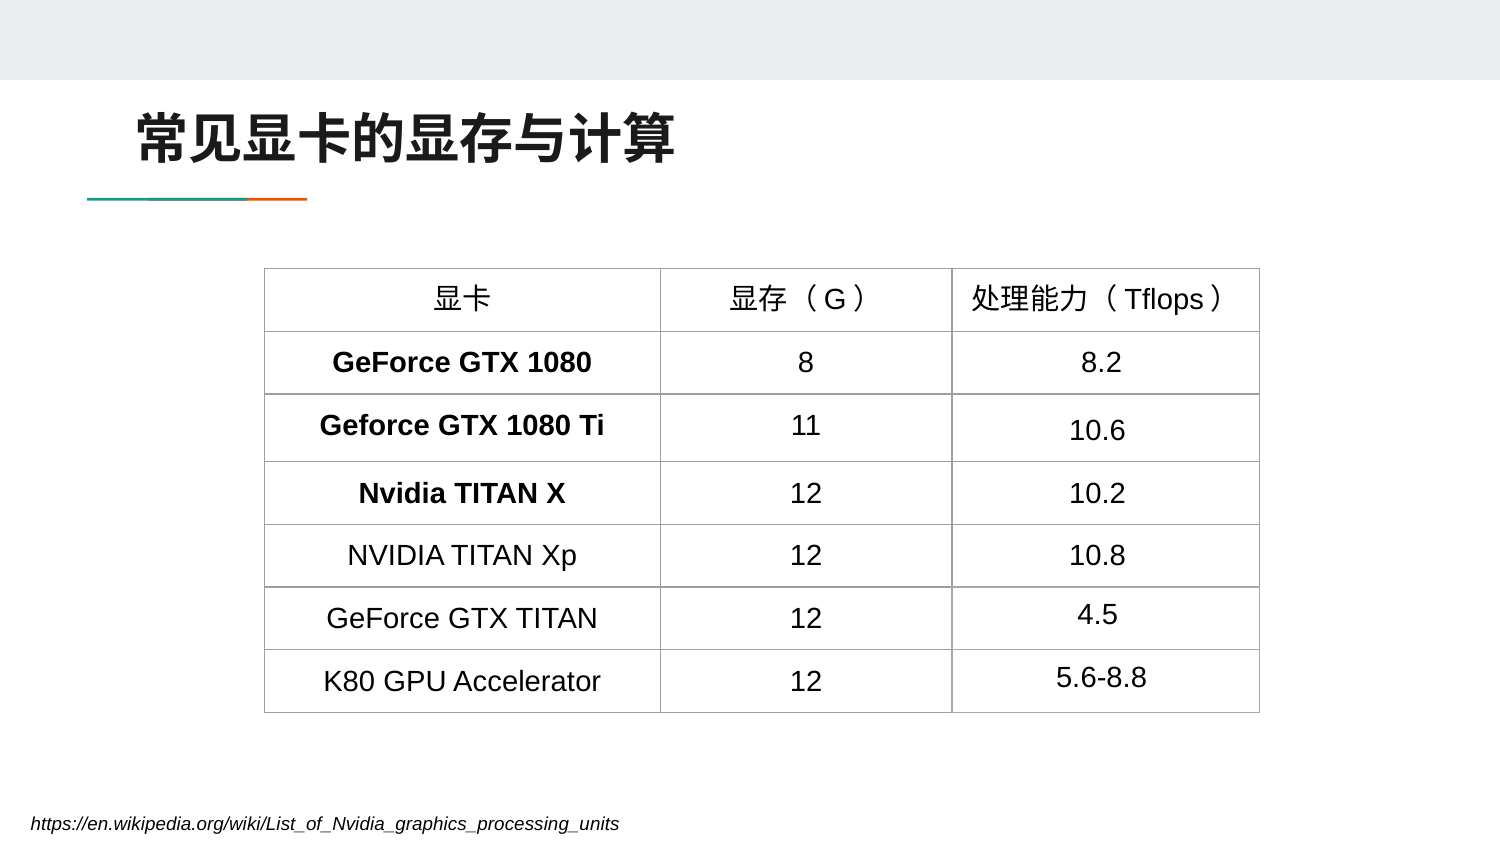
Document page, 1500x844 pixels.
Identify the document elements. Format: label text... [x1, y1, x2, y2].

table_cell NVIDIA TITAN Xp [265, 525, 660, 586]
table_cell 12 [661, 650, 951, 712]
table_cell 10.8 [953, 525, 1259, 586]
table_cell Geforce GTX 1080 Ti [265, 395, 660, 461]
table_cell 8 [661, 332, 951, 393]
text_box https://en.wikipedia.org/wiki/List_of_Nvidia_graphics_processing_units [15, 797, 989, 844]
table_header 显卡 [265, 269, 660, 331]
table_cell 12 [661, 588, 951, 649]
table_header 显存（G） [661, 269, 951, 331]
title 常见显卡的显存与计算 [119, 89, 1381, 178]
table_cell 8.2 [953, 332, 1259, 393]
table_cell GeForce GTX TITAN [265, 588, 660, 649]
table_cell 5.6-8.8 [953, 650, 1259, 712]
table_cell 4.5 [953, 588, 1259, 649]
table_cell 12 [661, 462, 951, 524]
table_cell 11 [661, 395, 951, 461]
table_cell 10.2 [953, 462, 1259, 524]
table_cell K80 GPU Accelerator [265, 650, 660, 712]
table_header 处理能力（Tflops） [953, 269, 1259, 331]
table_cell 10.6 [953, 395, 1259, 461]
table_cell Nvidia TITAN X [265, 462, 660, 524]
table_cell GeForce GTX 1080 [265, 332, 660, 393]
table_cell 12 [661, 525, 951, 586]
